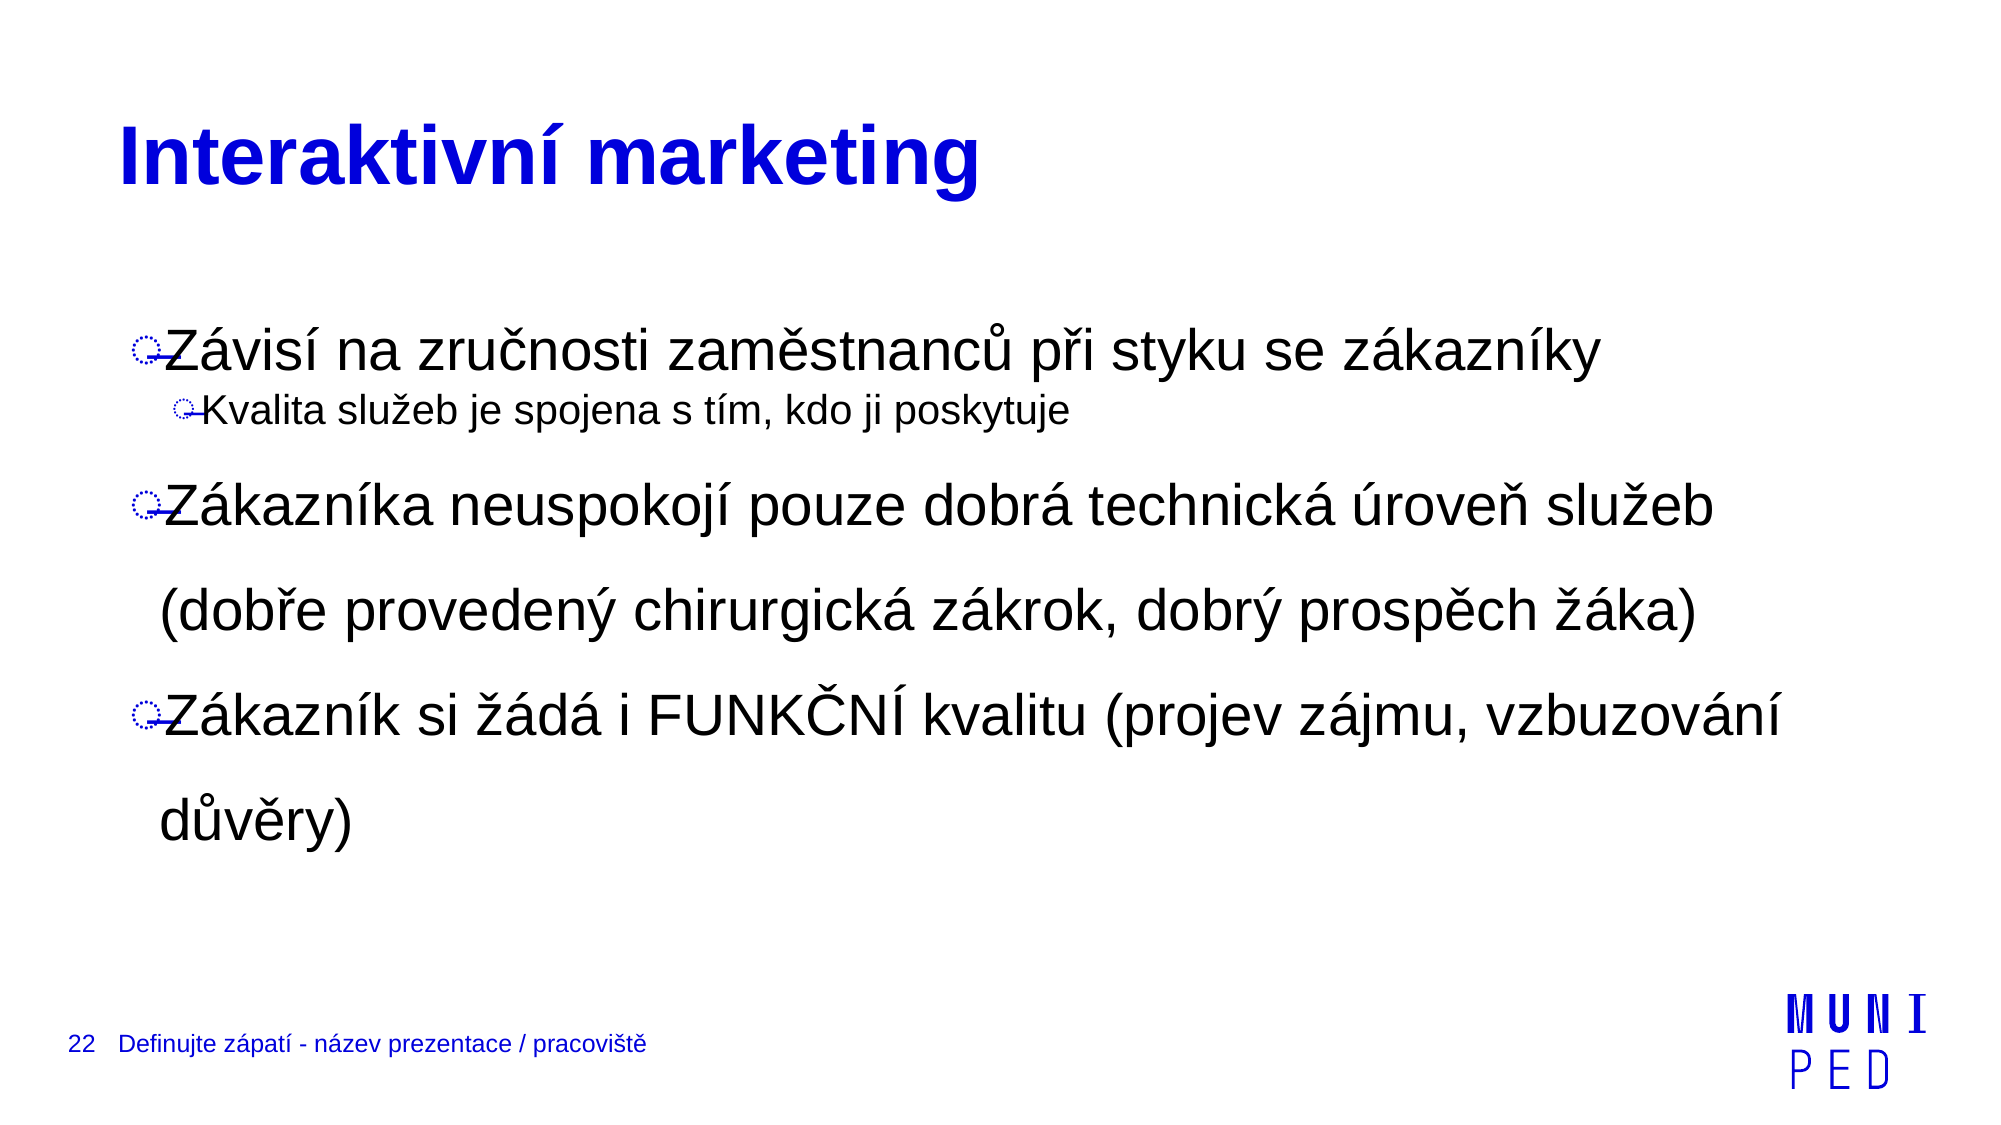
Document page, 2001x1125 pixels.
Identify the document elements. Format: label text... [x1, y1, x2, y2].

slide_number 22 [67, 1021, 110, 1063]
title Interaktivní marketing [118, 118, 1883, 193]
list Závisí na zručnosti zaměstnanců při styku se zákazníky Kvalita služeb je spojena s tím, kdo ji poskytuje Zákazníka neuspokojí pouze dobrá technická úroveň služeb (dobře provedený chirurgická zákrok, dobrý prospěch žáka) Zákazník si žádá i FUNKČNÍ kvalitu (projev zájmu, vzbuzování důvěry) [118, 277, 1883, 957]
footer Definujte zápatí - název prezentace / pracoviště [118, 1021, 1418, 1063]
